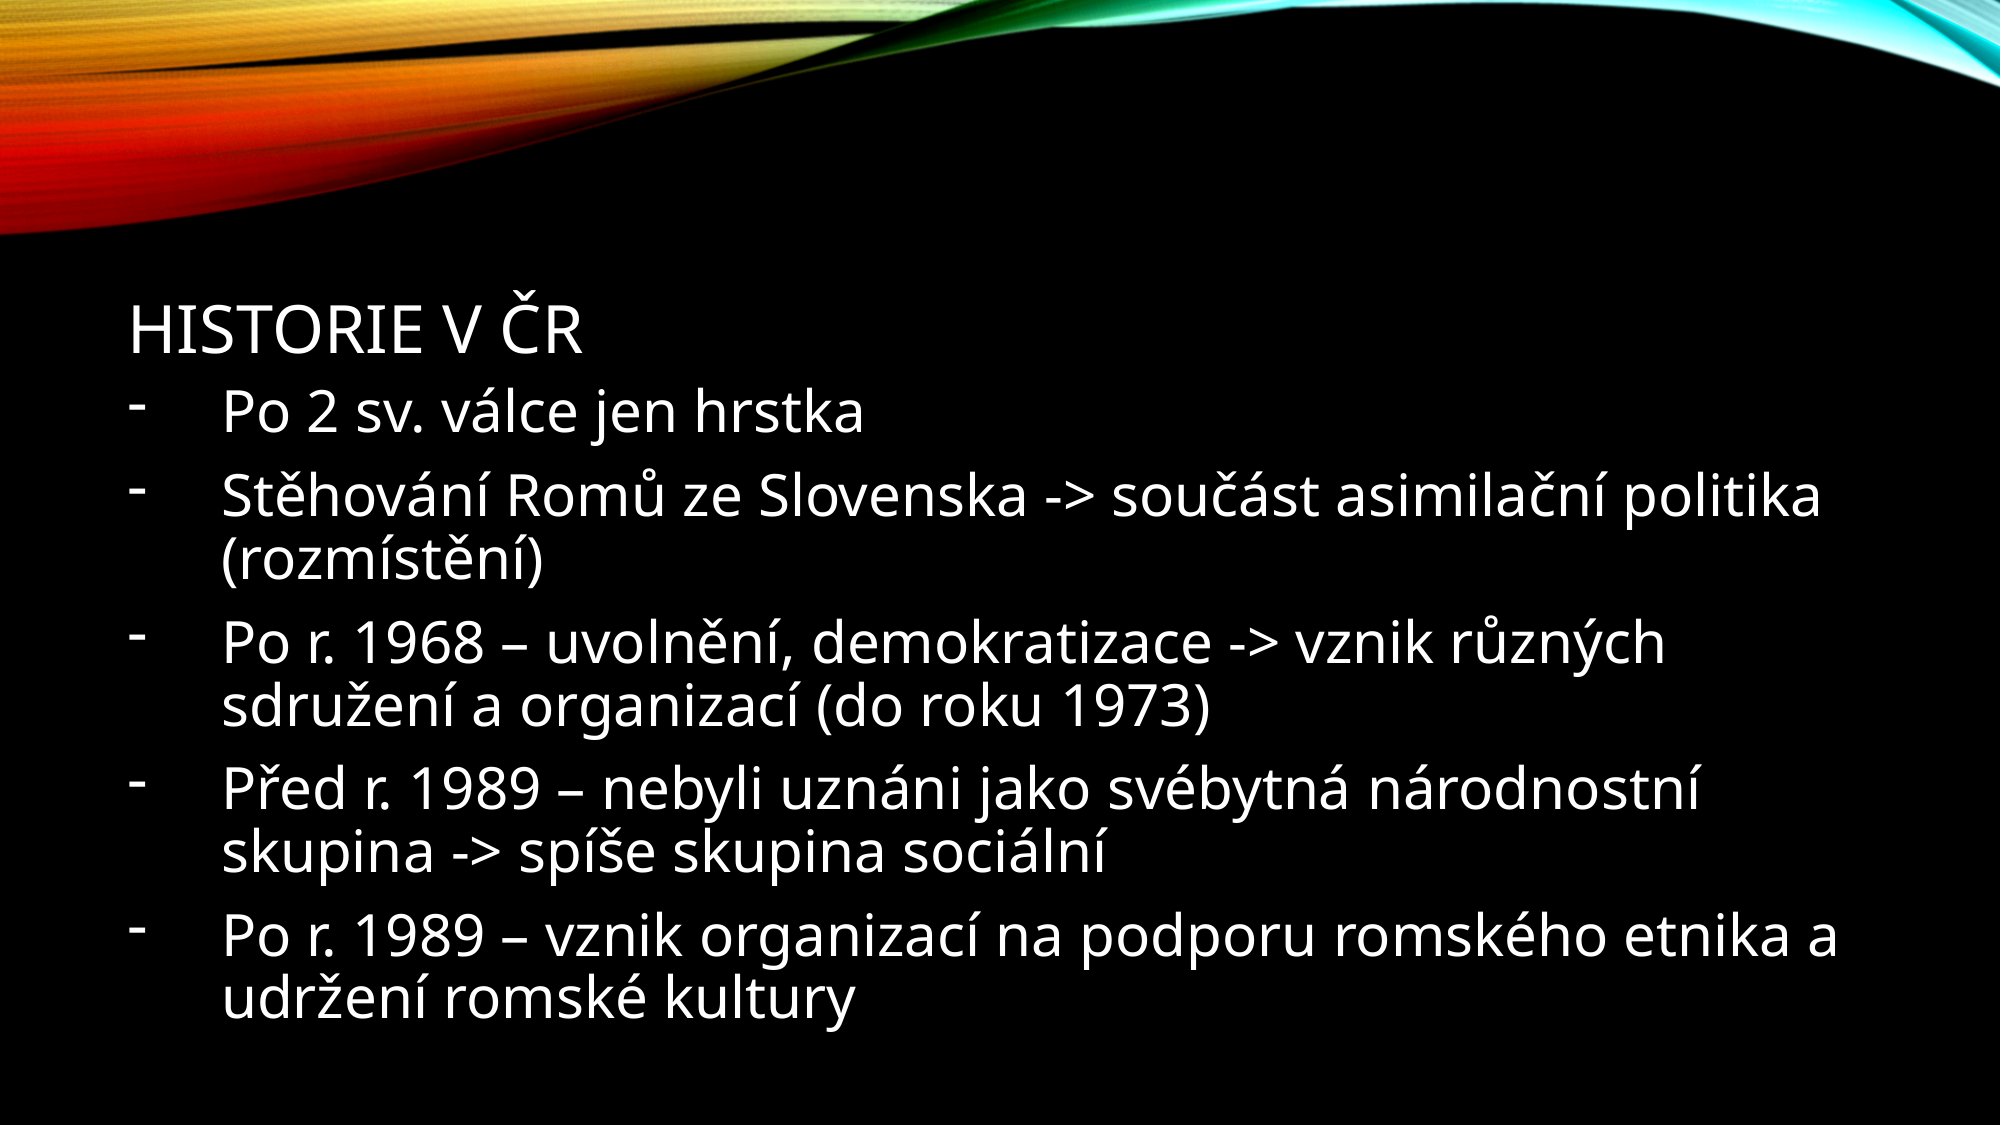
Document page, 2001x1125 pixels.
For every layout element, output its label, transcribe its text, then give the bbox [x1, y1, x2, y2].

picture [0, 0, 2000, 237]
list Po 2 sv. válce jen hrstka Stěhování Romů ze Slovenska -> součást asimilační politika (rozmístění) Po r. 1968 – uvolnění, demokratizace -> vznik různých sdružení a organizací (do roku 1973) Před r. 1989 – nebyli uznáni jako svébytná národnostní skupina -> spíše skupina sociální Po r. 1989 – vznik organizací na podporu romského etnika a udržení romské kultury [112, 375, 1866, 1067]
title HISTORIE v Čr [112, 230, 1240, 375]
